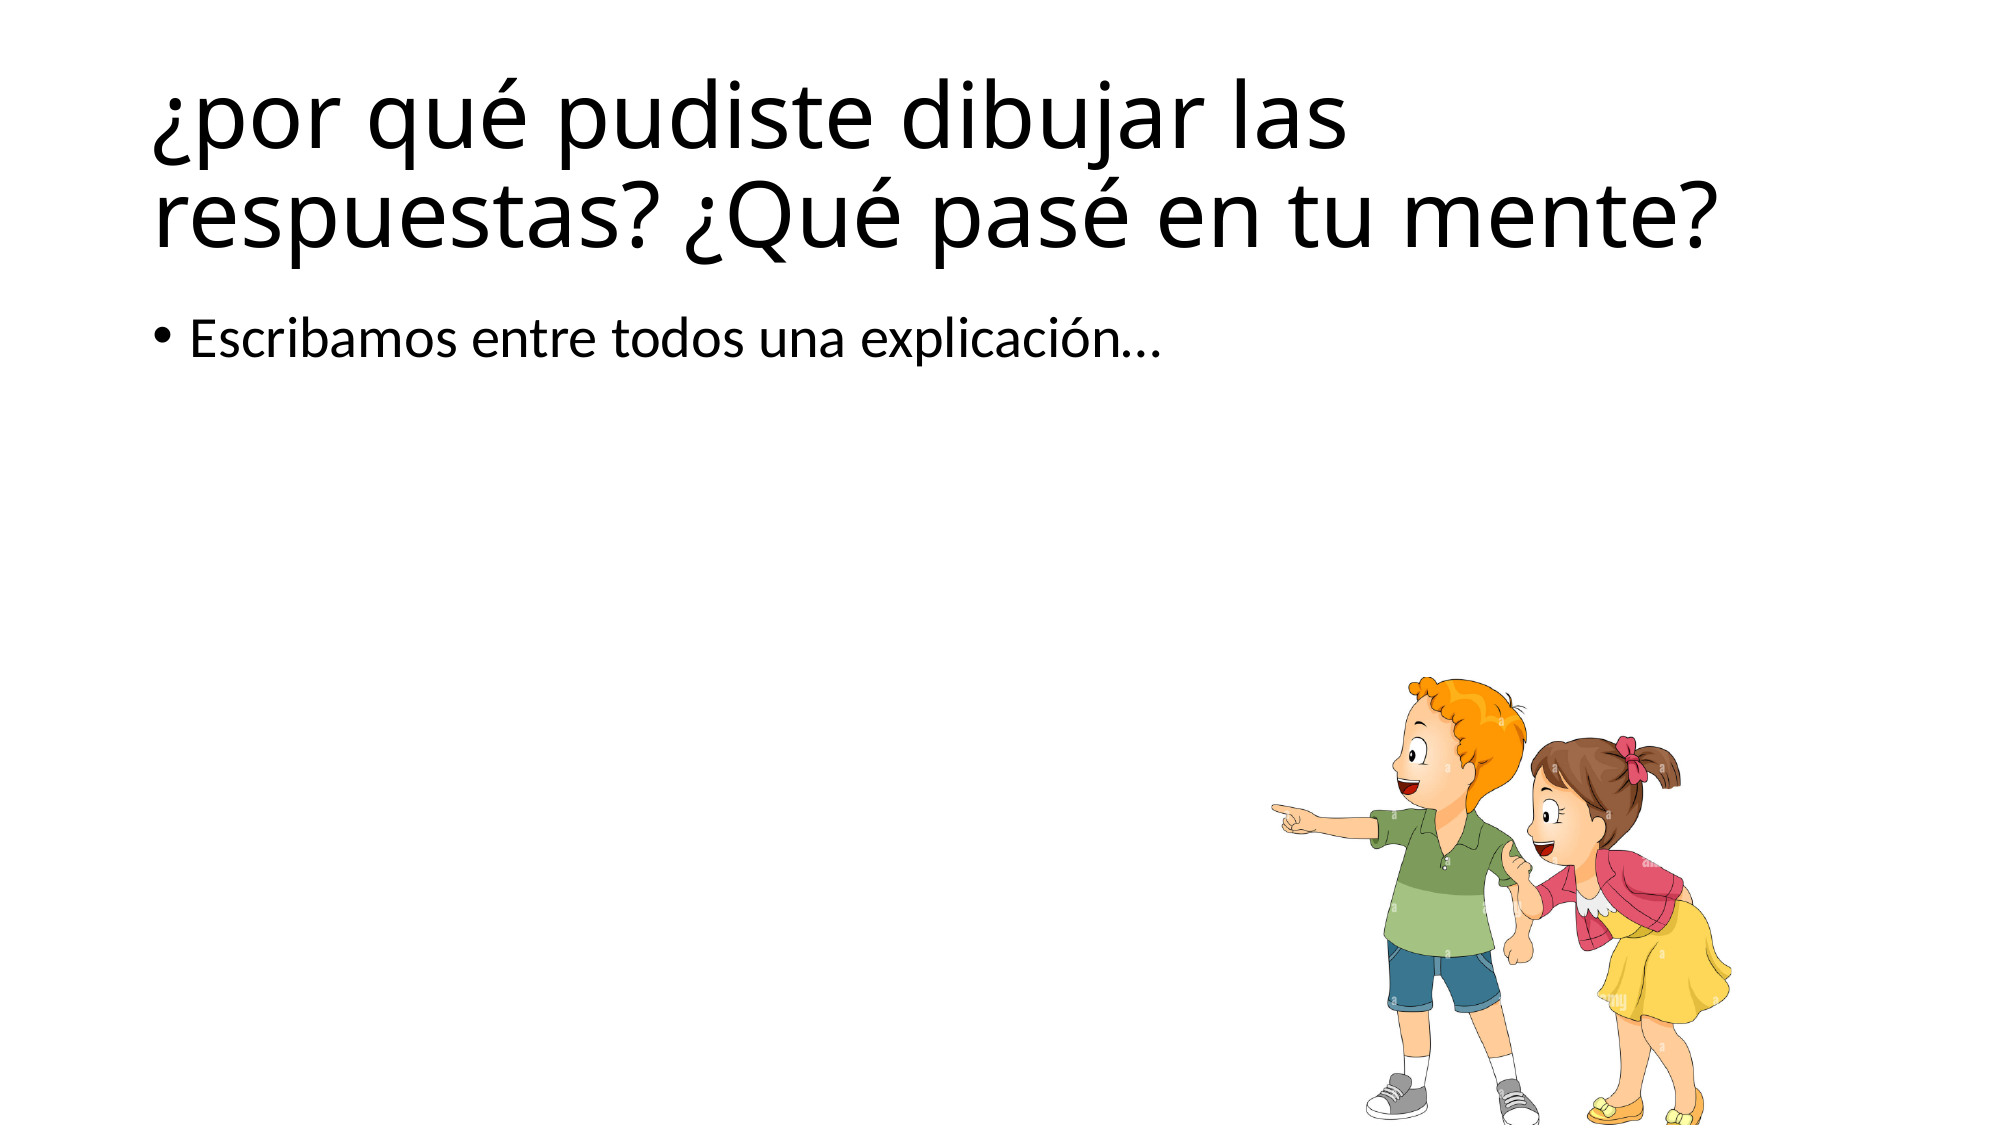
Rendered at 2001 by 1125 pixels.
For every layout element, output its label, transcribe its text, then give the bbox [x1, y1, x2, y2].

picture [1271, 676, 1732, 1125]
title ¿por qué pudiste dibujar las respuestas? ¿Qué pasé en tu mente? [137, 59, 1863, 278]
list Escribamos entre todos una explicación… [137, 299, 1863, 1014]
